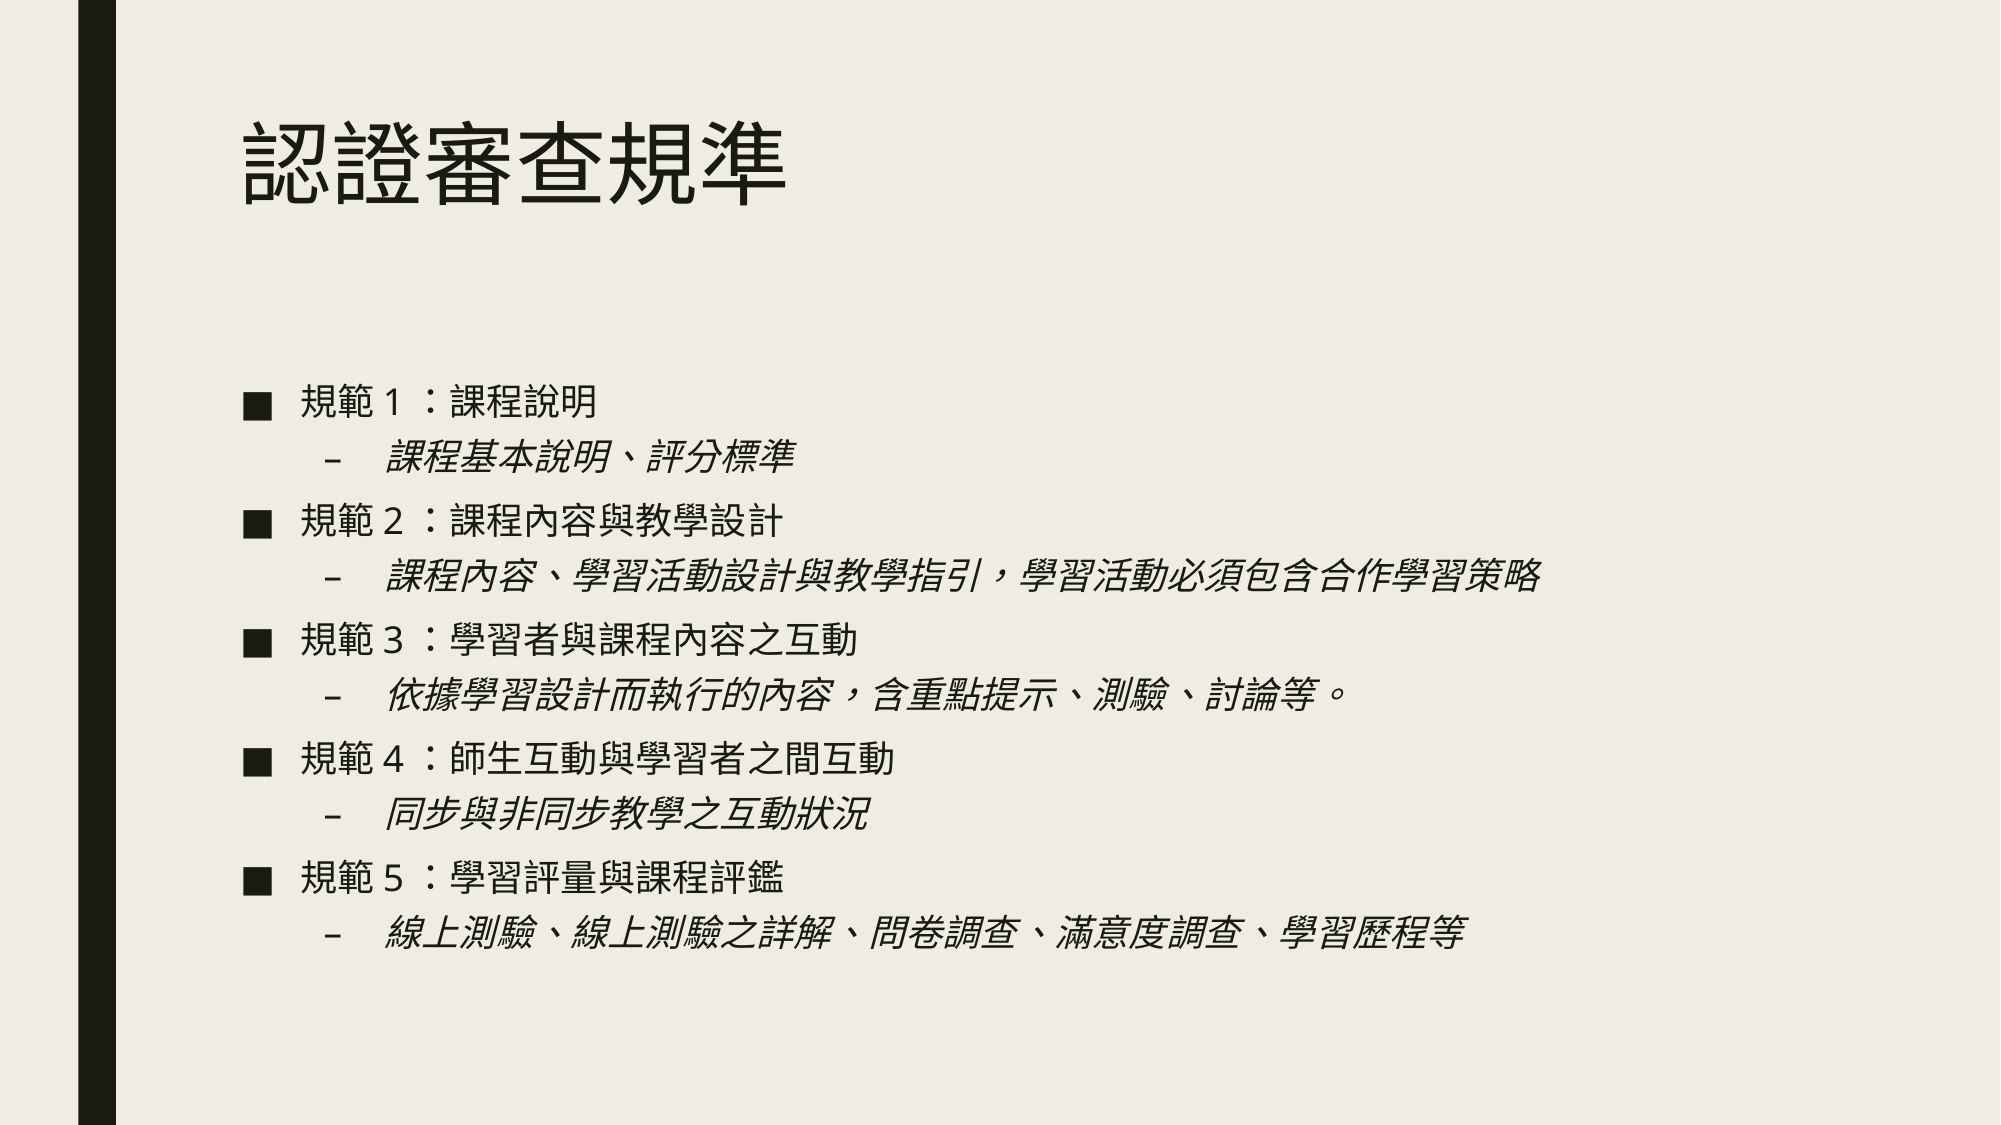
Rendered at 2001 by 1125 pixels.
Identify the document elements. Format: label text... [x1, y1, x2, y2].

title 認證審查規準 [225, 112, 1800, 357]
list 規範1：課程說明 課程基本說明、評分標準 規範2：課程內容與教學設計 課程內容、學習活動設計與教學指引，學習活動必須包含合作學習策略 規範3：學習者與課程內容之互動 依據學習設計而執行的內容，含重點提示、測驗、討論等。 規範4：師生互動與學習者之間互動 同步與非同步教學之互動狀況 規範5：學習評量與課程評鑑 線上測驗、線上測驗之詳解、問卷調查、滿意度調查、學習歷程等 [225, 375, 1800, 963]
